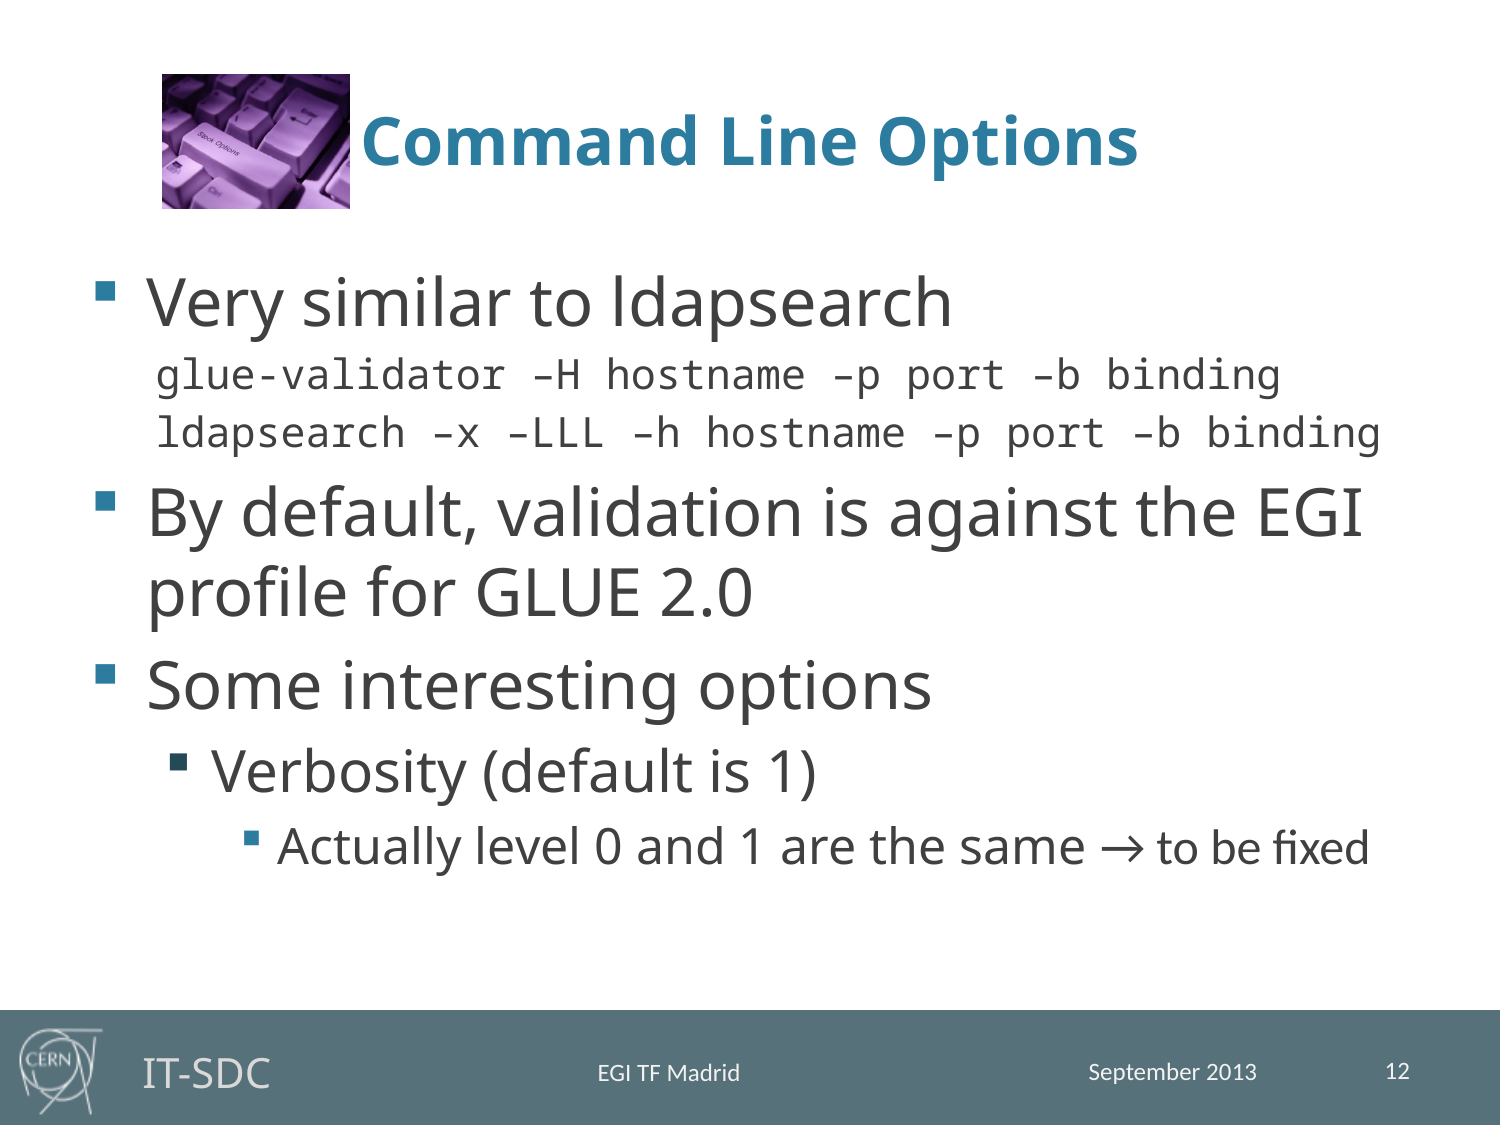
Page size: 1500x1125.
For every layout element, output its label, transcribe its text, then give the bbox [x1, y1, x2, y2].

list Very similar to ldapsearch glue-validator –H hostname –p port –b binding ldapsearch –x –LLL –h hostname –p port –b binding By default, validation is against the EGI profile for GLUE 2.0 Some interesting options Verbosity (default is 1) Actually level 0 and 1 are the same → to be fixed [75, 251, 1425, 984]
title Command Line Options [75, 45, 1425, 233]
picture [162, 74, 351, 209]
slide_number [1036, 1040, 1273, 1101]
slide_number 12 [1299, 1039, 1425, 1100]
footer EGI TF Madrid [322, 1041, 1017, 1101]
